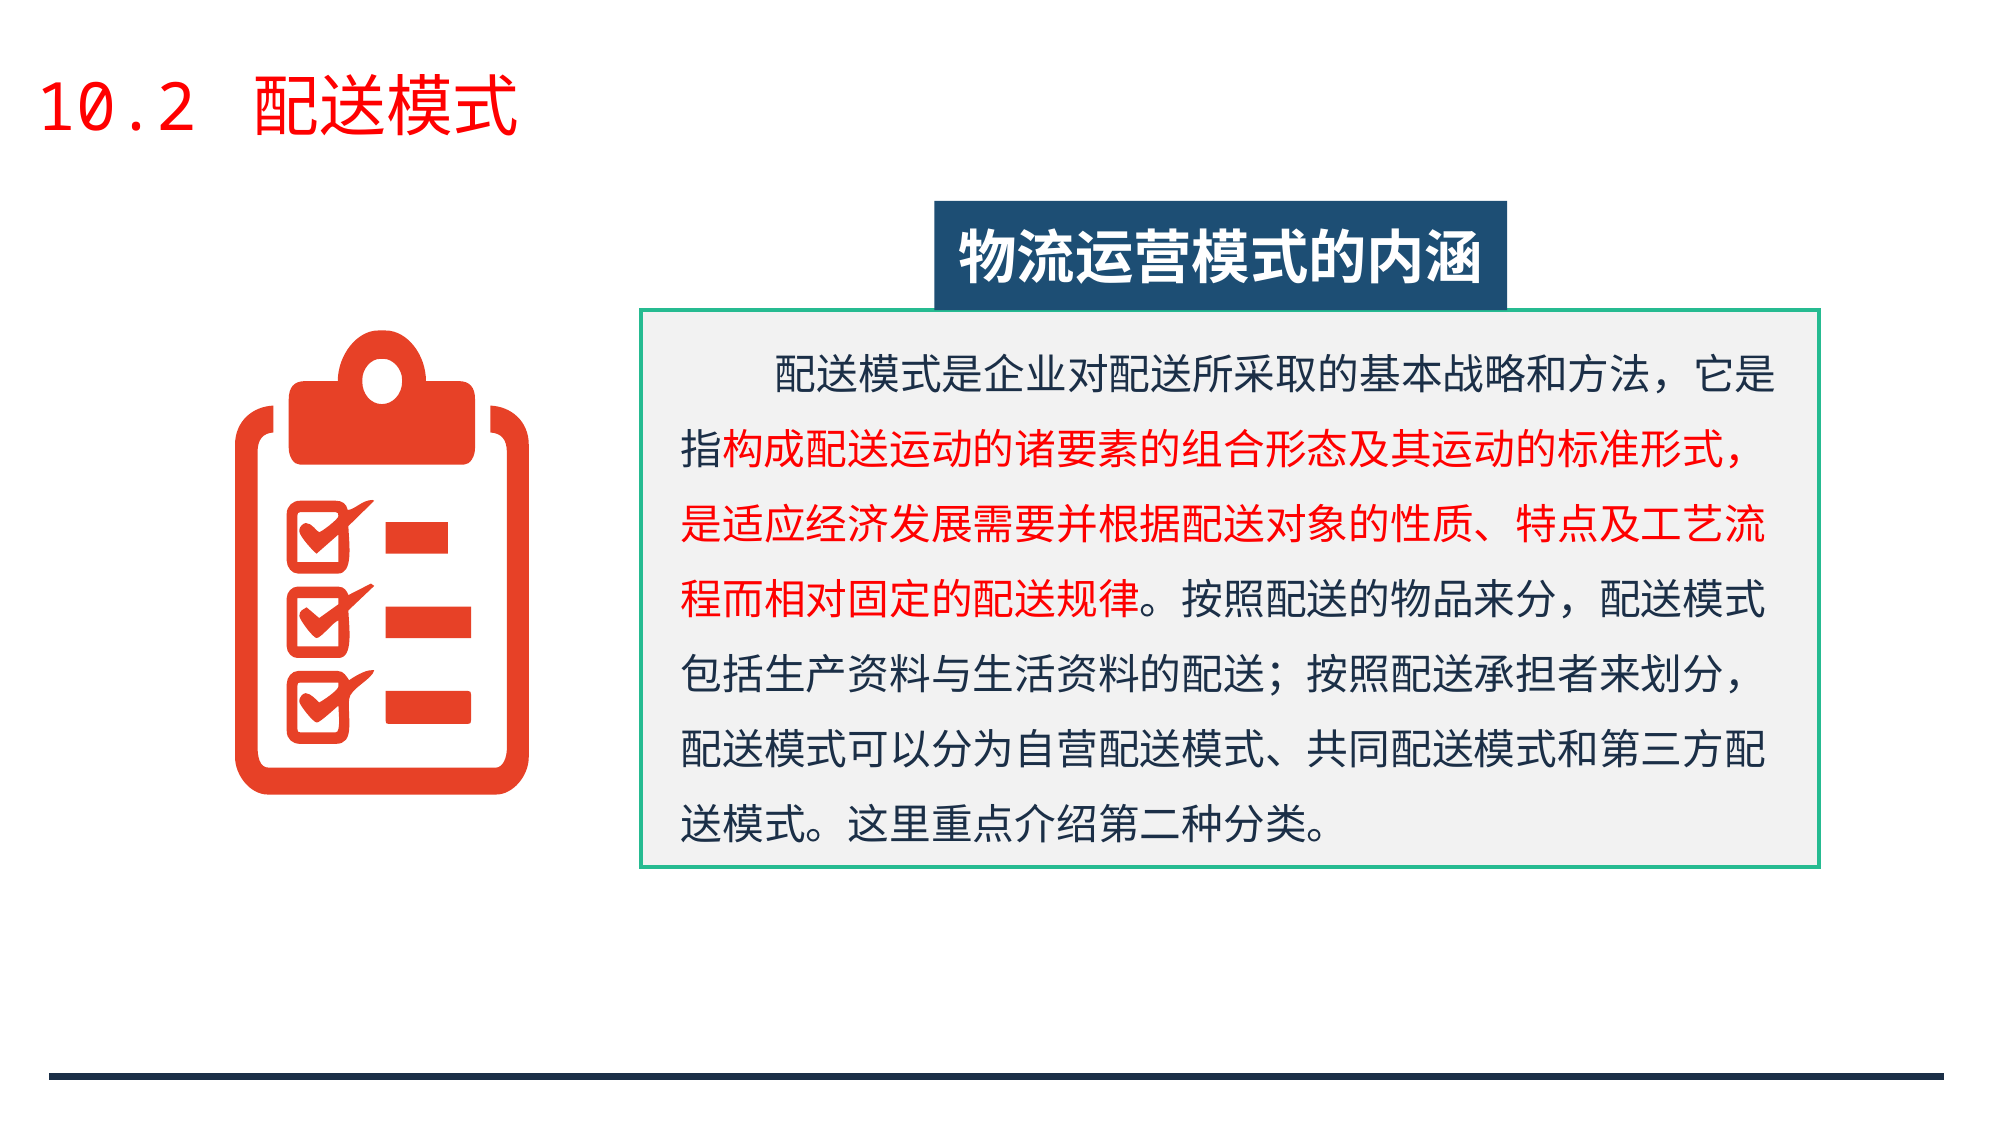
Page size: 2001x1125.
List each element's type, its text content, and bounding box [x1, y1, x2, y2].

title 10.2 配送模式 [21, 0, 1747, 218]
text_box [235, 200, 1819, 868]
